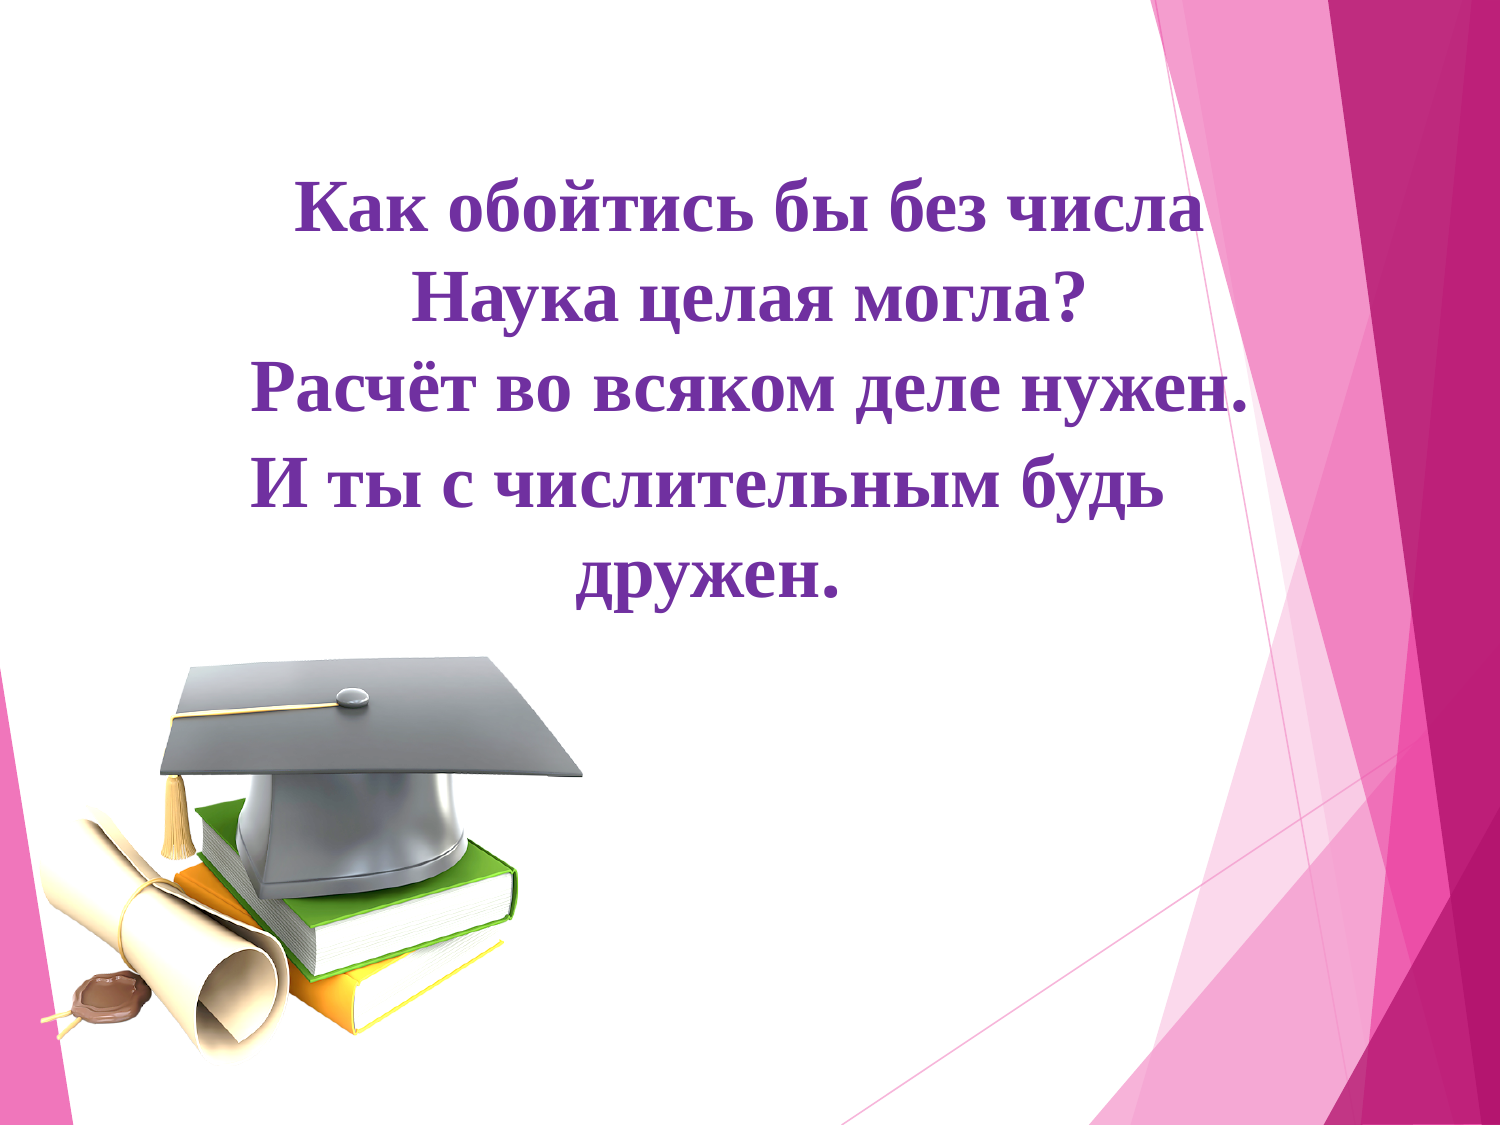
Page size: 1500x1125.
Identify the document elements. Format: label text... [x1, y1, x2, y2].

text_box И ты с числительным будь дружен. [182, 424, 1235, 620]
picture [39, 656, 583, 1066]
text_box Как обойтись бы без числа Наука целая могла? Расчёт во всяком деле нужен. [194, 148, 1306, 434]
